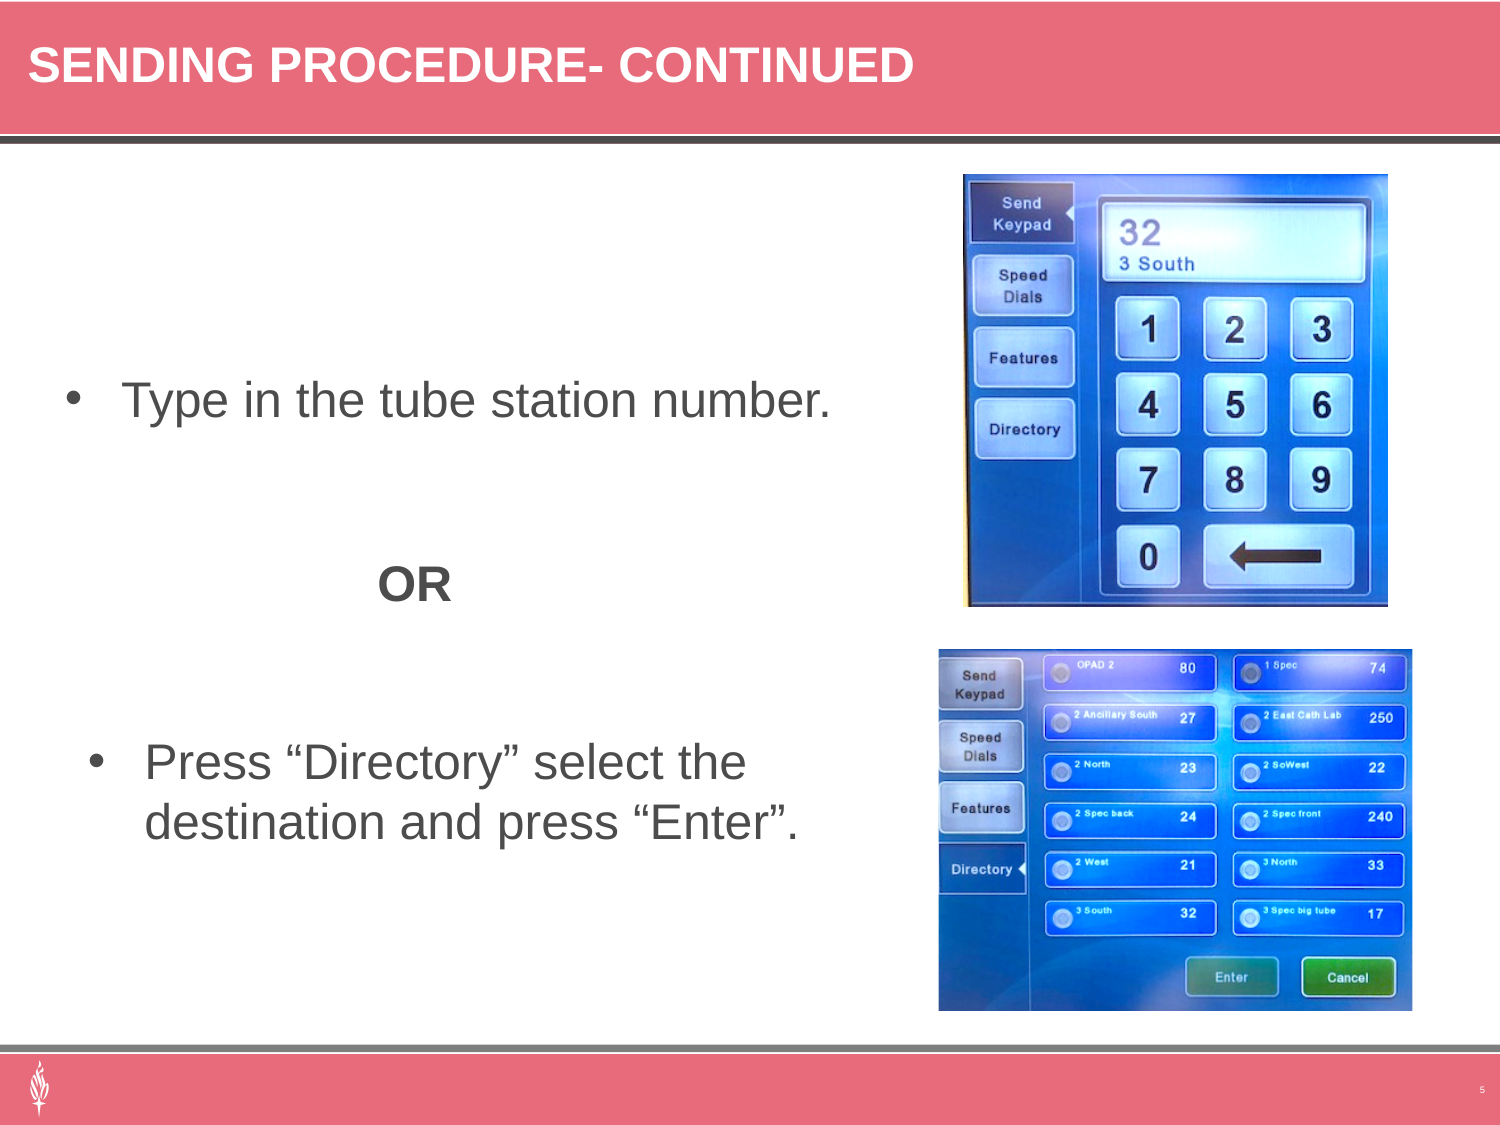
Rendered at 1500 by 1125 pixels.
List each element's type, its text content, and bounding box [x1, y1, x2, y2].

title Sending procedure- continued [12, 0, 1385, 133]
text_box Type in the tube station number. [50, 299, 861, 495]
text_box Press “Directory” select the destination and press “Enter”. [73, 662, 861, 918]
picture [938, 649, 1413, 1011]
text_box OR [362, 544, 475, 619]
picture [962, 174, 1389, 607]
picture [27, 1058, 52, 1120]
slide_number 5 [1387, 1054, 1500, 1125]
